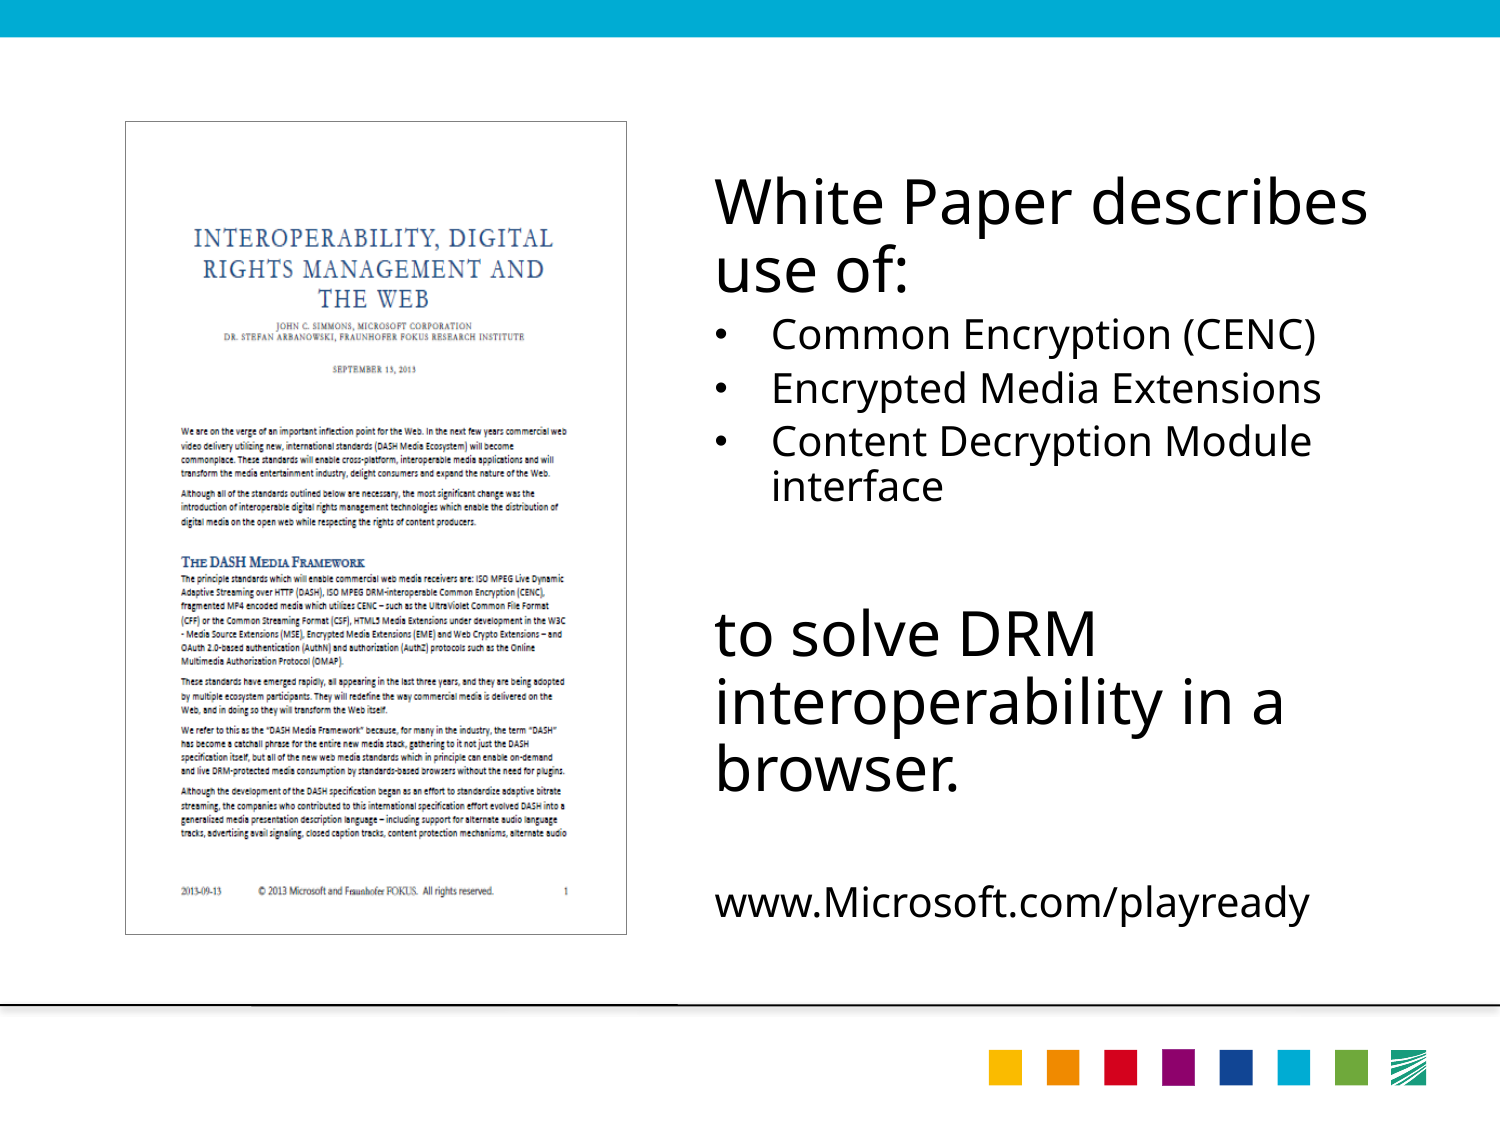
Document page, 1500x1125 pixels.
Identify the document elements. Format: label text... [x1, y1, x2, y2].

picture [124, 121, 628, 935]
text_box White Paper describes use of: Common Encryption (CENC) Encrypted Media Extensions Content Decryption Module interface to solve DRM interoperability in a browser. www.Microsoft.com/playready [694, 158, 1421, 939]
